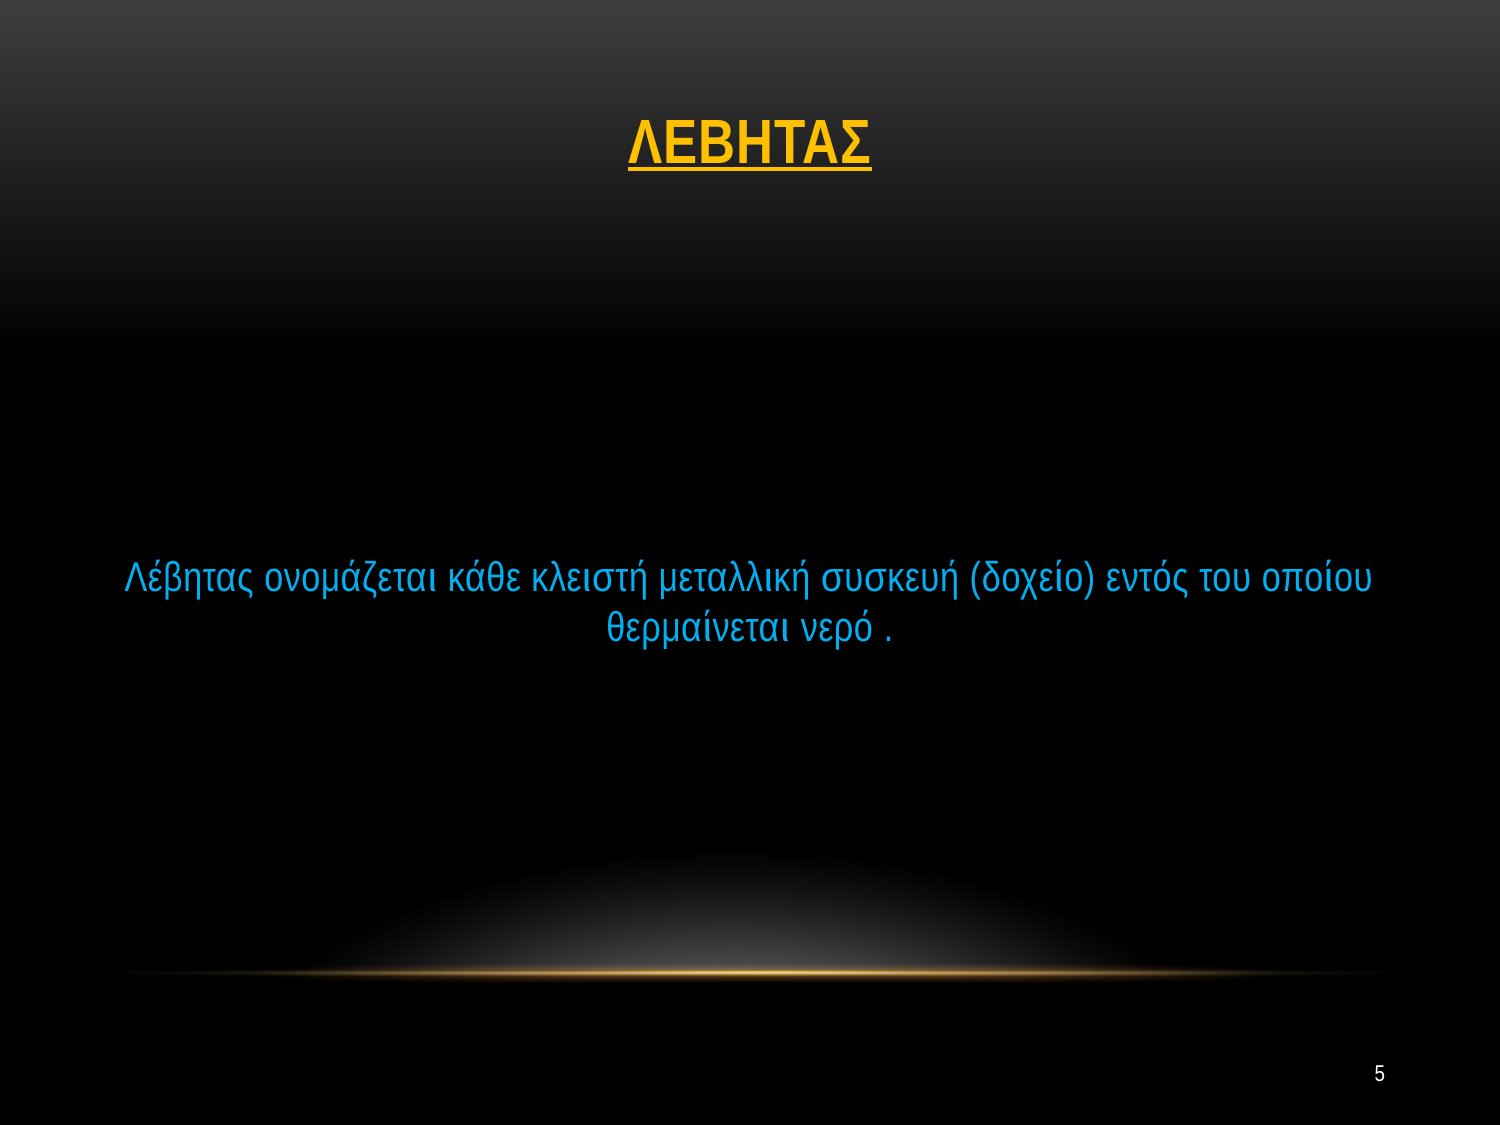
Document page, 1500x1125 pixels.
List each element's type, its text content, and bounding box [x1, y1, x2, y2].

slide_number 5 [1237, 1042, 1400, 1103]
title Λεβητασ [99, 45, 1400, 233]
picture [0, 0, 1500, 1125]
list Λέβητας ονομάζεται κάθε κλειστή μεταλλική συσκευή (δοχείο) εντός του οποίου θερμαίνεται νερό . [99, 262, 1400, 938]
